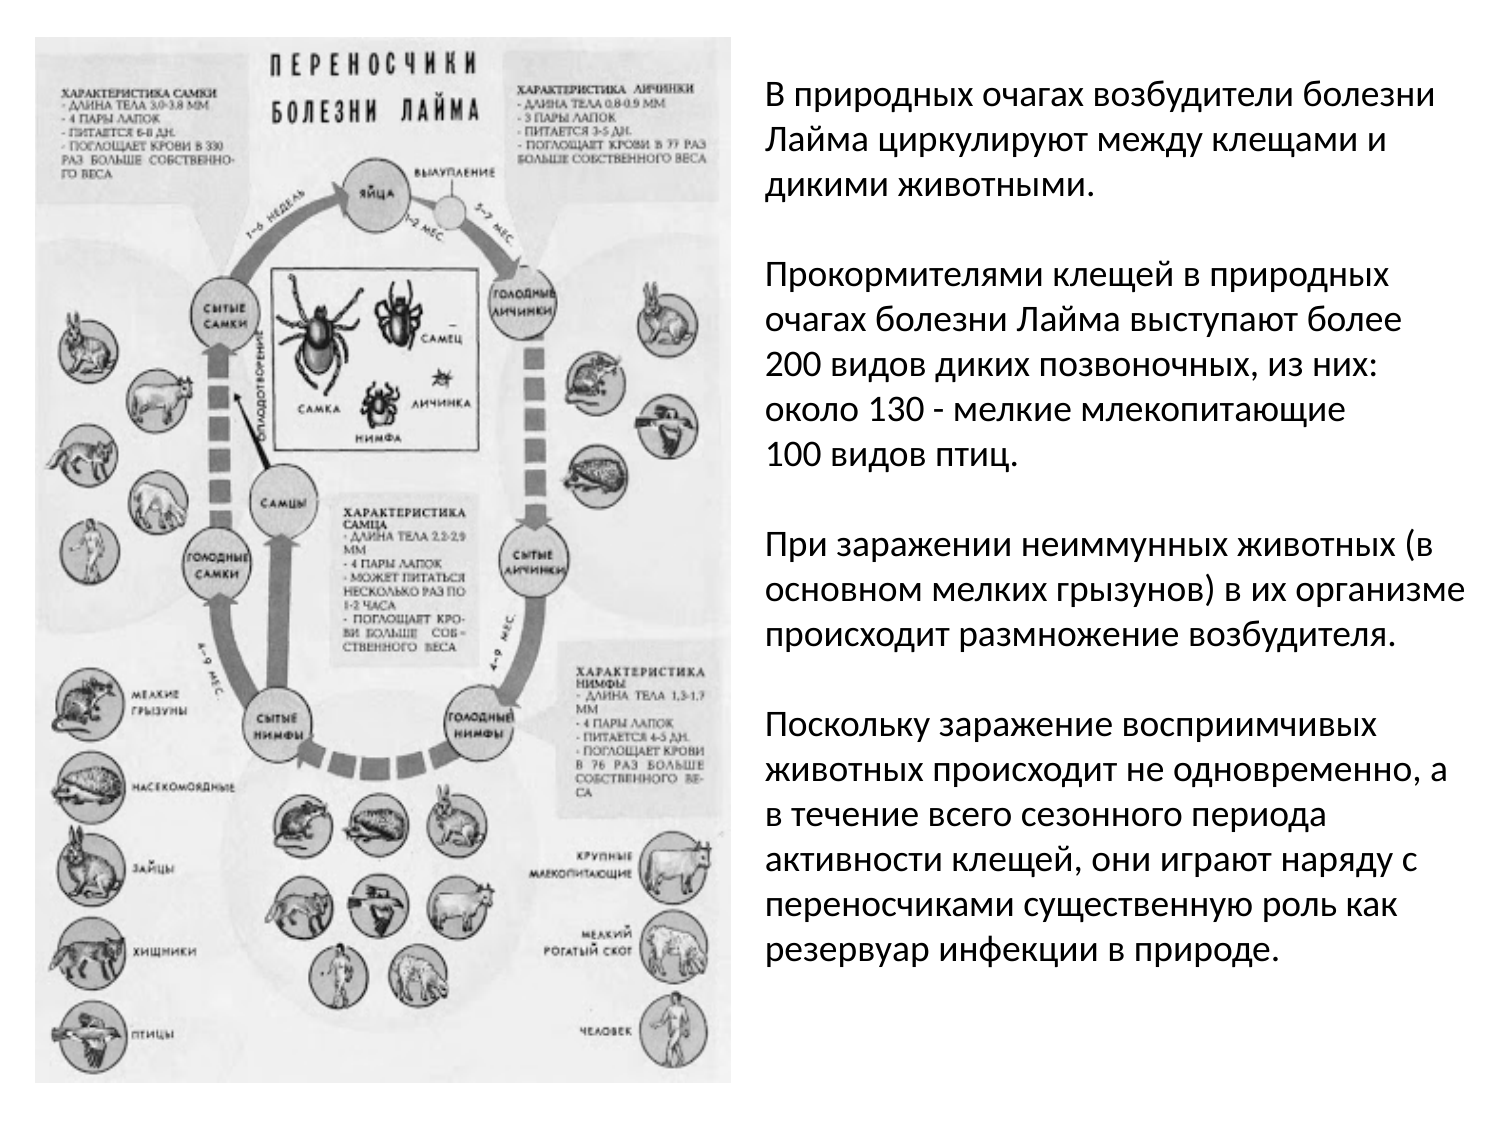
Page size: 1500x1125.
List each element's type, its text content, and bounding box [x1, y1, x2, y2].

picture [35, 37, 731, 1083]
text_box В природных очагах возбудители болезни Лайма циркулируют между клещами и дикими животными. Прокормителями клещей в природных очагах болезни Лайма выступают более 200 видов диких позвоночных, из них: около 130 - мелкие млекопитающие 100 видов птиц. При заражении неиммунных животных (в основном мелких грызунов) в их организме происходит размножение возбудителя. Поскольку заражение восприимчивых животных происходит не одновременно, а в течение всего сезонного периода активности клещей, они играют наряду с переносчиками существенную роль как резервуар инфекции в природе. [750, 61, 1482, 977]
